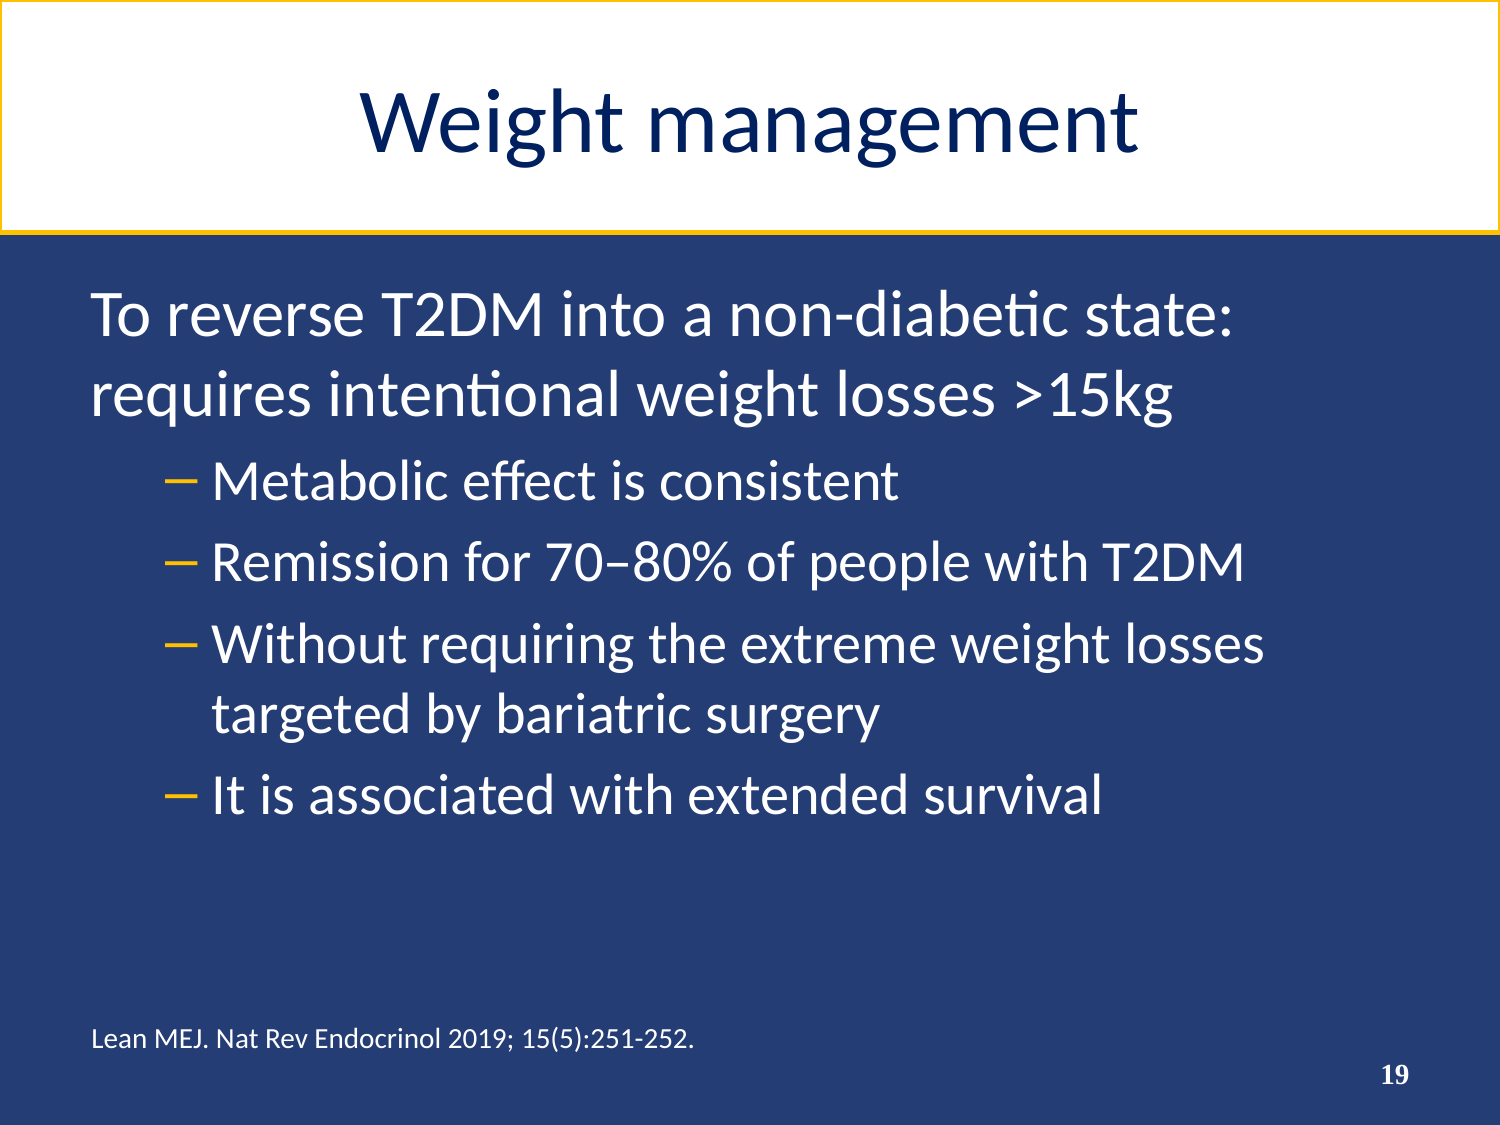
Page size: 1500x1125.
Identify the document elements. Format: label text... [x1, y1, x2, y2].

title Weight management [0, 0, 1500, 235]
slide_number 19 [1074, 1042, 1425, 1103]
text_box Lean MEJ. Nat Rev Endocrinol 2019; 15(5):251-252. [76, 1012, 858, 1062]
list To reverse T2DM into a non-diabetic state: requires intentional weight losses >15kg Metabolic effect is consistent Remission for 70–80% of people with T2DM Without requiring the extreme weight losses targeted by bariatric surgery It is associated with extended survival [75, 262, 1425, 1005]
